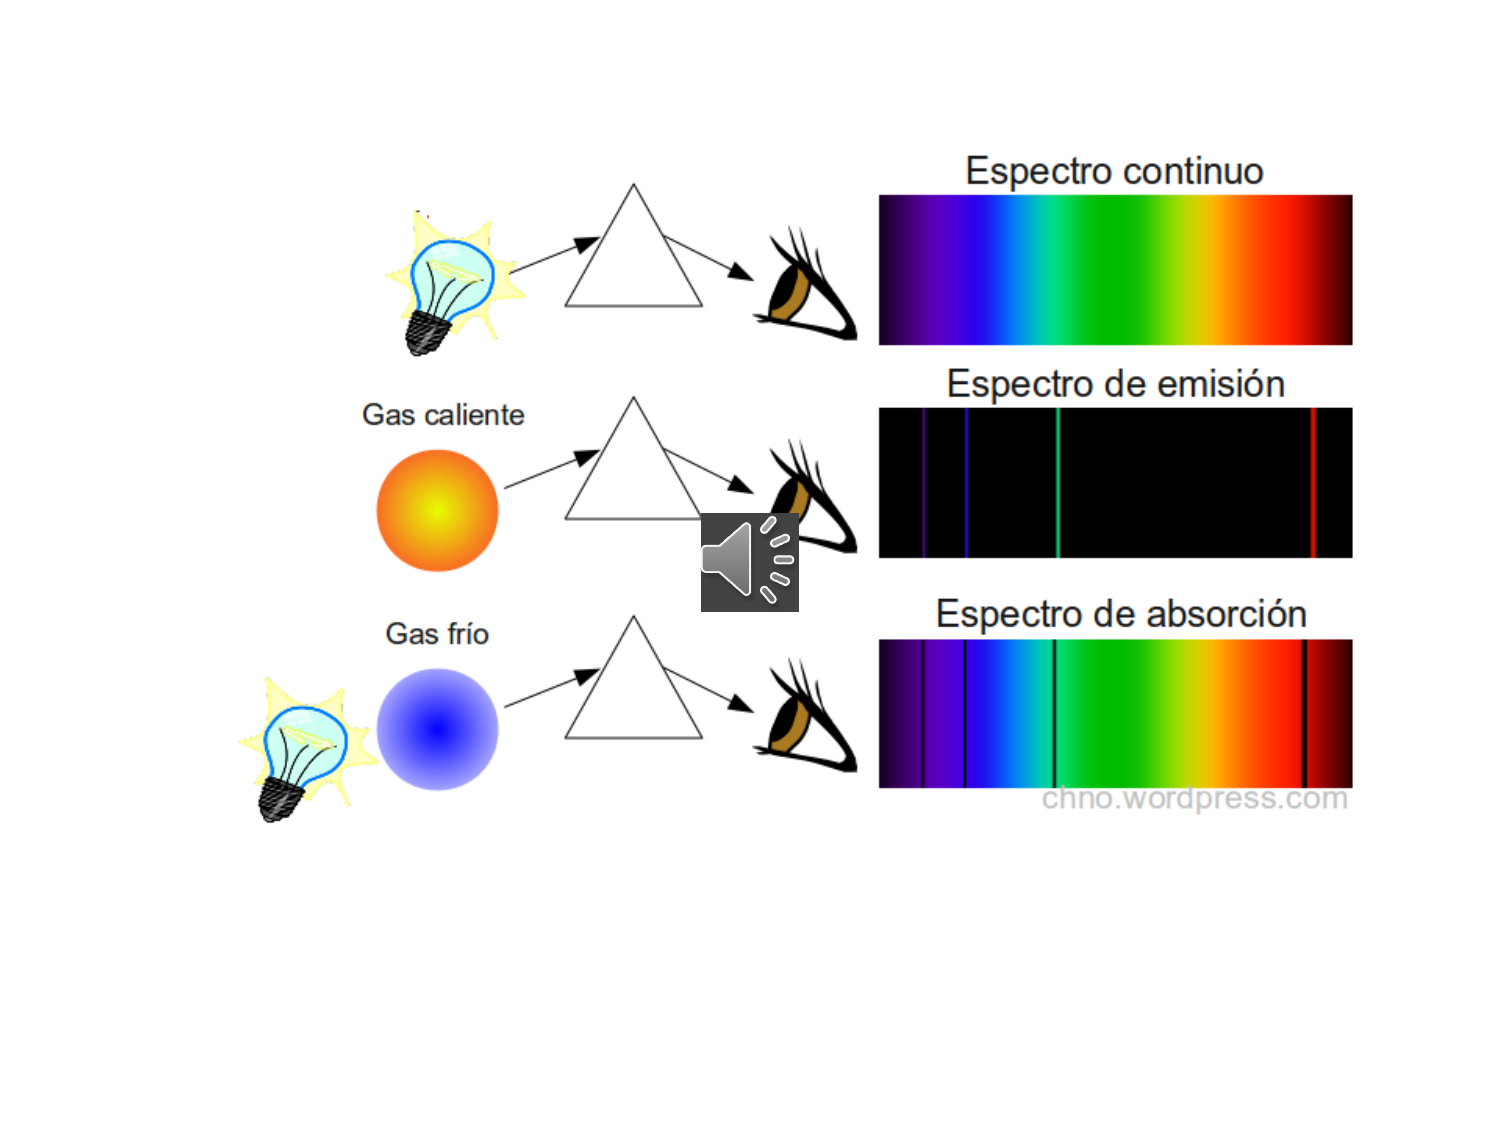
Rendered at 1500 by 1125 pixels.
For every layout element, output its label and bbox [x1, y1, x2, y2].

picture [176, 95, 1418, 923]
